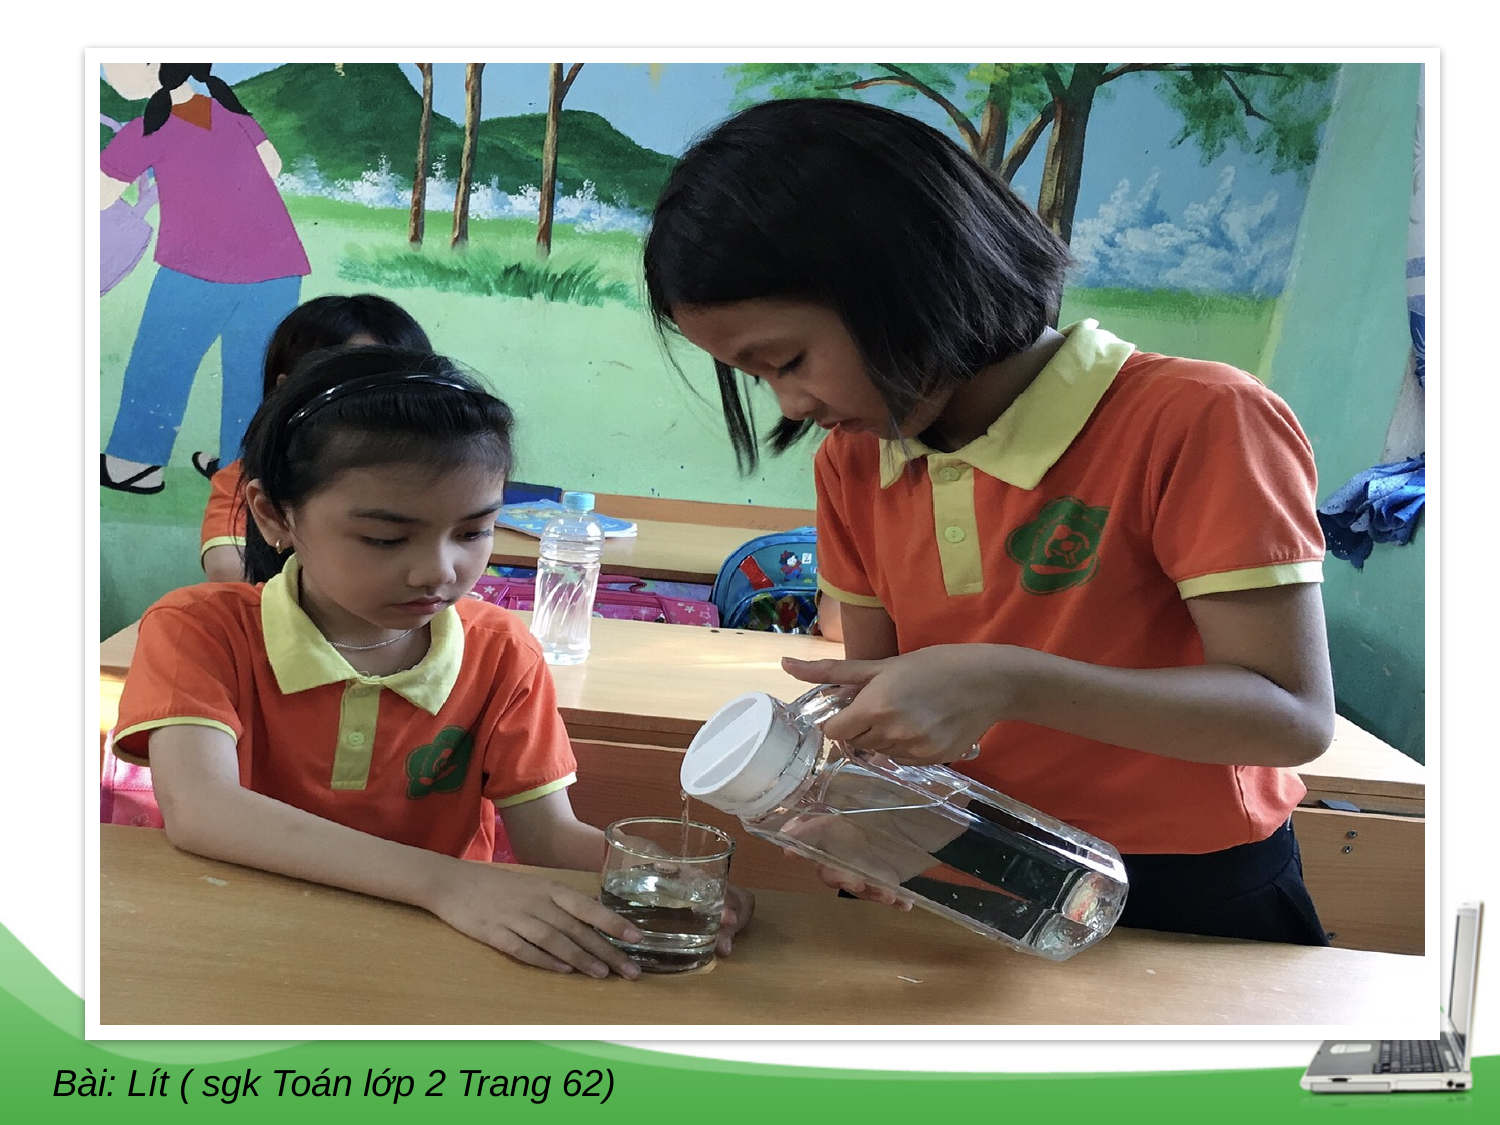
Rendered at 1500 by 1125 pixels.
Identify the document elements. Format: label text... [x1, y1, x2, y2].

text_box Bài: Lít ( sgk Toán lớp 2 Trang 62) [37, 1051, 863, 1112]
picture [0, 0, 1500, 1125]
